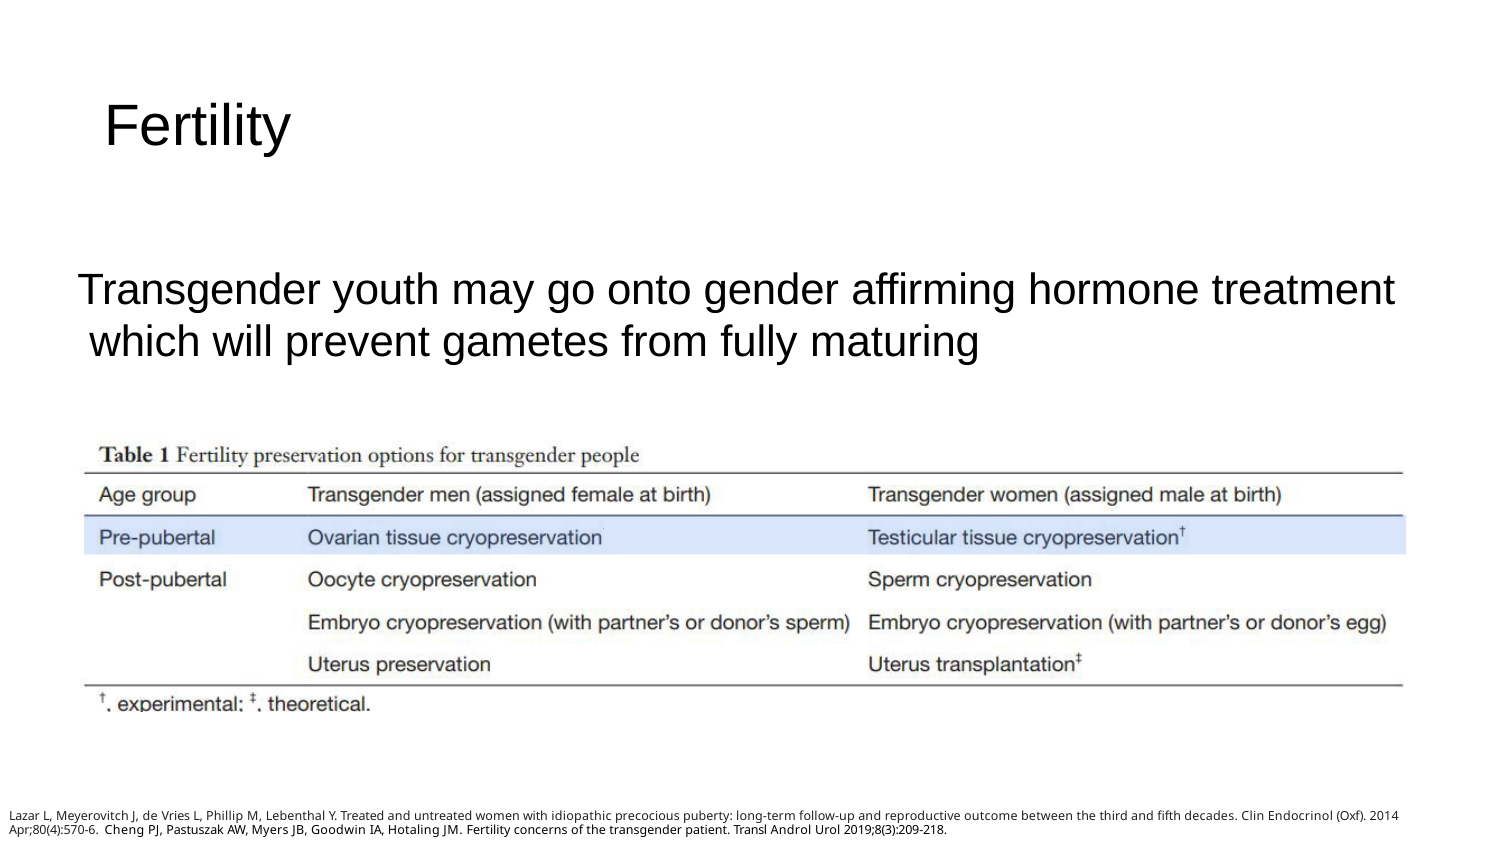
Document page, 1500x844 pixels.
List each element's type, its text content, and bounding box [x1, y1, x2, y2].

text_box Transgender youth may go onto gender affirming hormone treatment which will prevent gametes from fully maturing [75, 258, 1406, 366]
text_box Lazar L, Meyerovitch J, de Vries L, Phillip M, Lebenthal Y. Treated and untreated women with idiopathic precocious puberty: long-term follow-up and reproductive outcome between the third and ﬁfth decades. Clin Endocrinol (Oxf). 2014 Apr;80(4):570-6. Cheng PJ, Pastuszak AW, Myers JB, Goodwin IA, Hotaling JM. Fertility concerns of the transgender patient. Transl Androl Urol 2019;8(3):209-218. [7, 805, 1419, 837]
text_box [79, 432, 1405, 712]
text_box Fertility [102, 84, 295, 157]
text_box [84, 514, 1407, 555]
